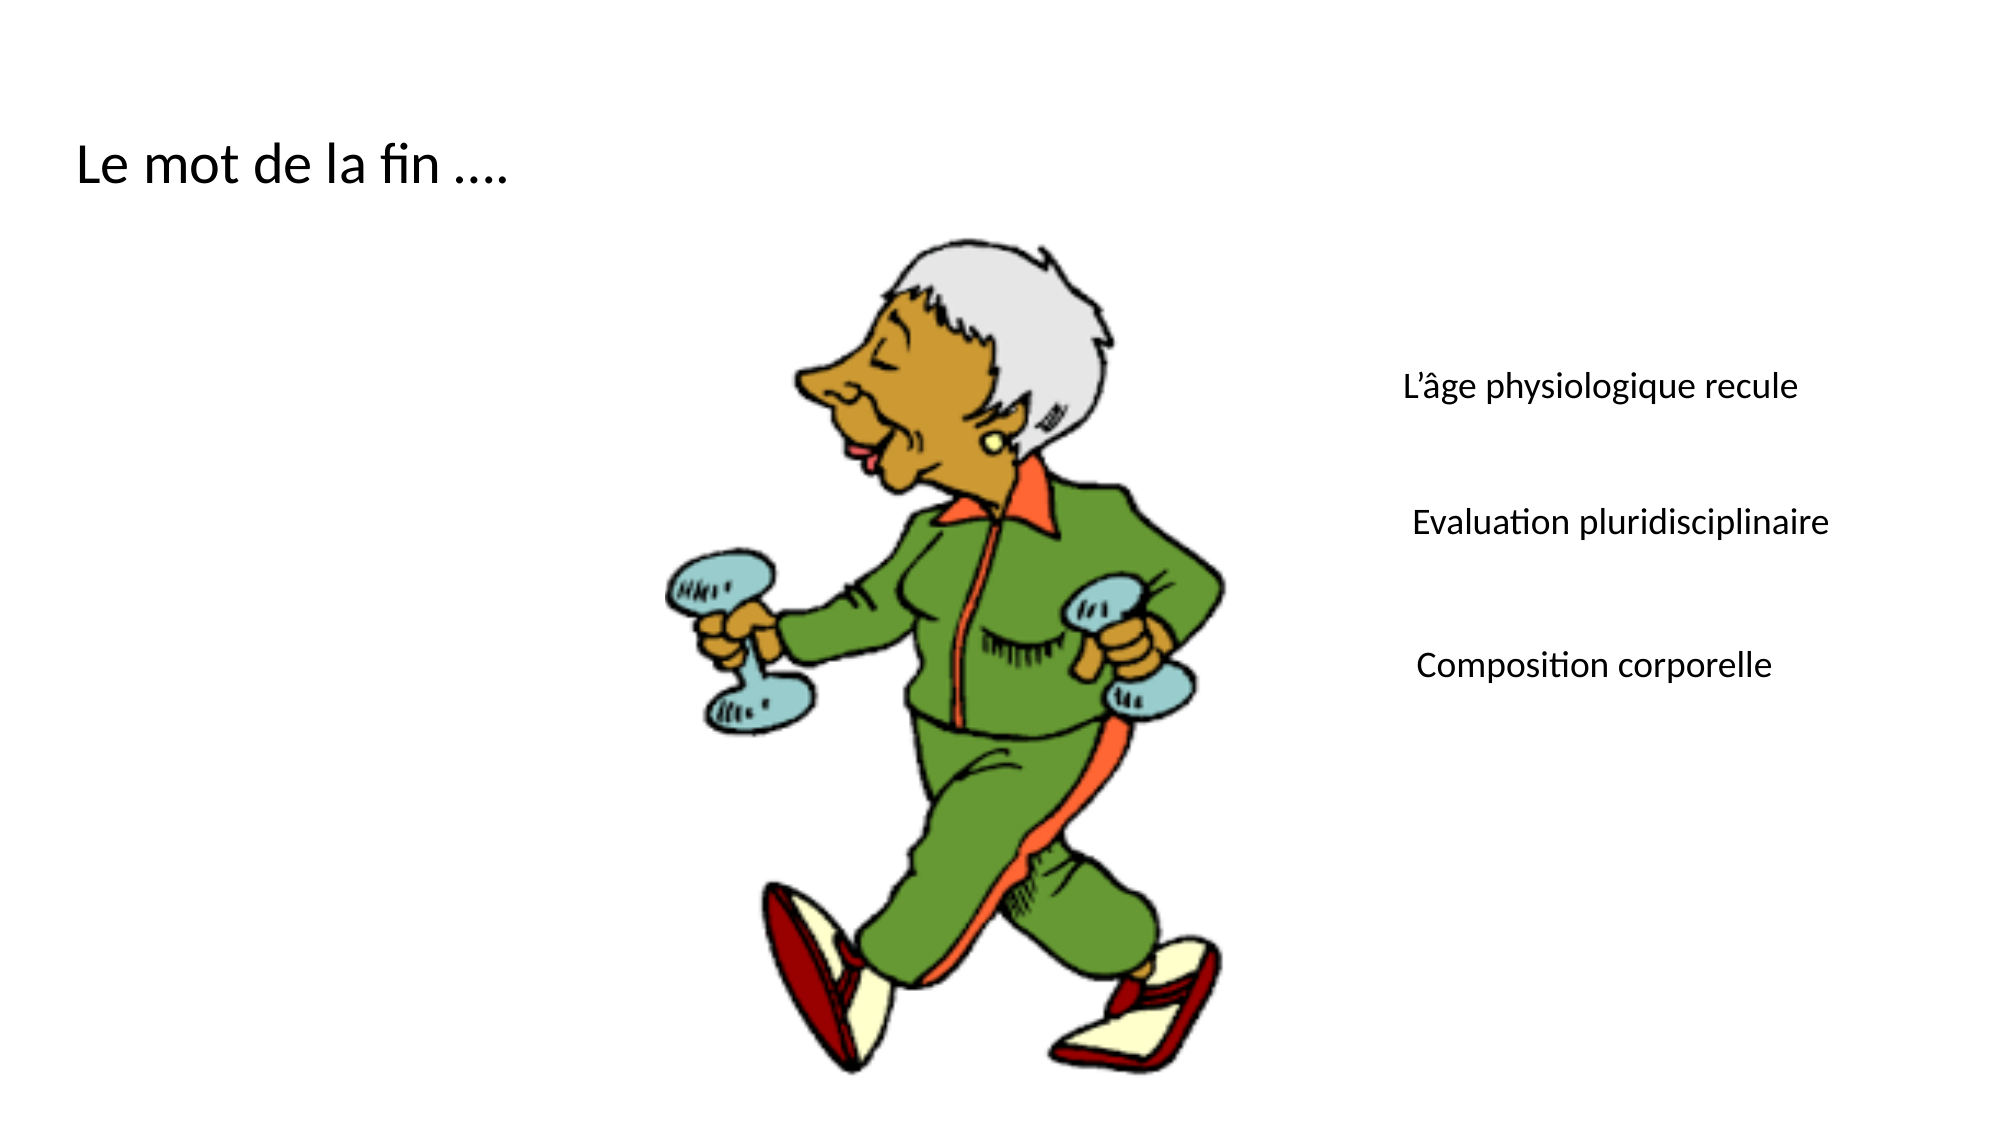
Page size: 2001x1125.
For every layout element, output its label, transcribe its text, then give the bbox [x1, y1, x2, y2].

text_box Composition corporelle [1409, 632, 1781, 693]
text_box Le mot de la fin …. [68, 118, 664, 203]
text_box L’âge physiologique recule [1395, 353, 1807, 414]
text_box Evaluation pluridisciplinaire [1404, 489, 1847, 550]
picture [664, 237, 1233, 1088]
